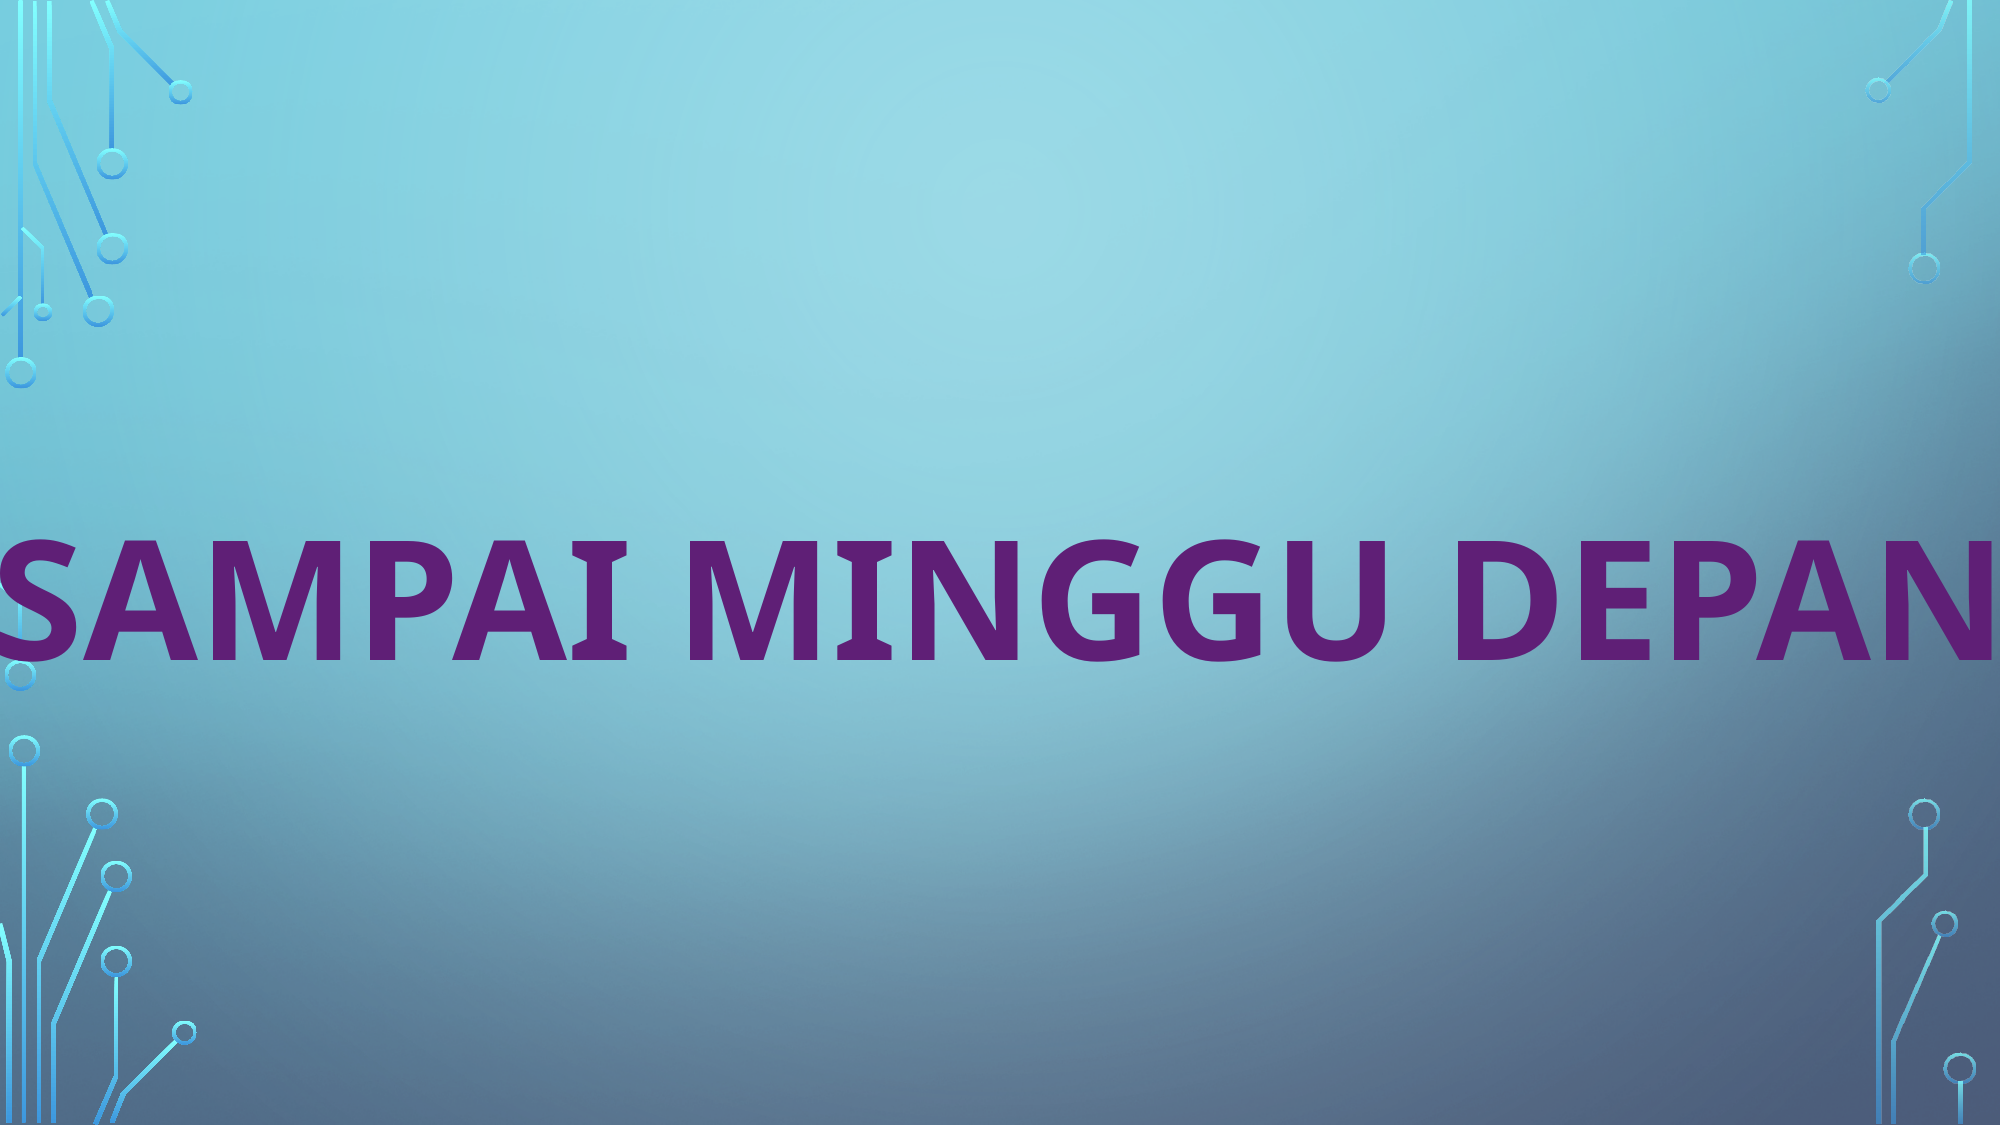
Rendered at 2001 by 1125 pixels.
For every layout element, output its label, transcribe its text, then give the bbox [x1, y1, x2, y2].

text_box SAMPAI MINGGU DEPAN [0, 486, 2000, 702]
